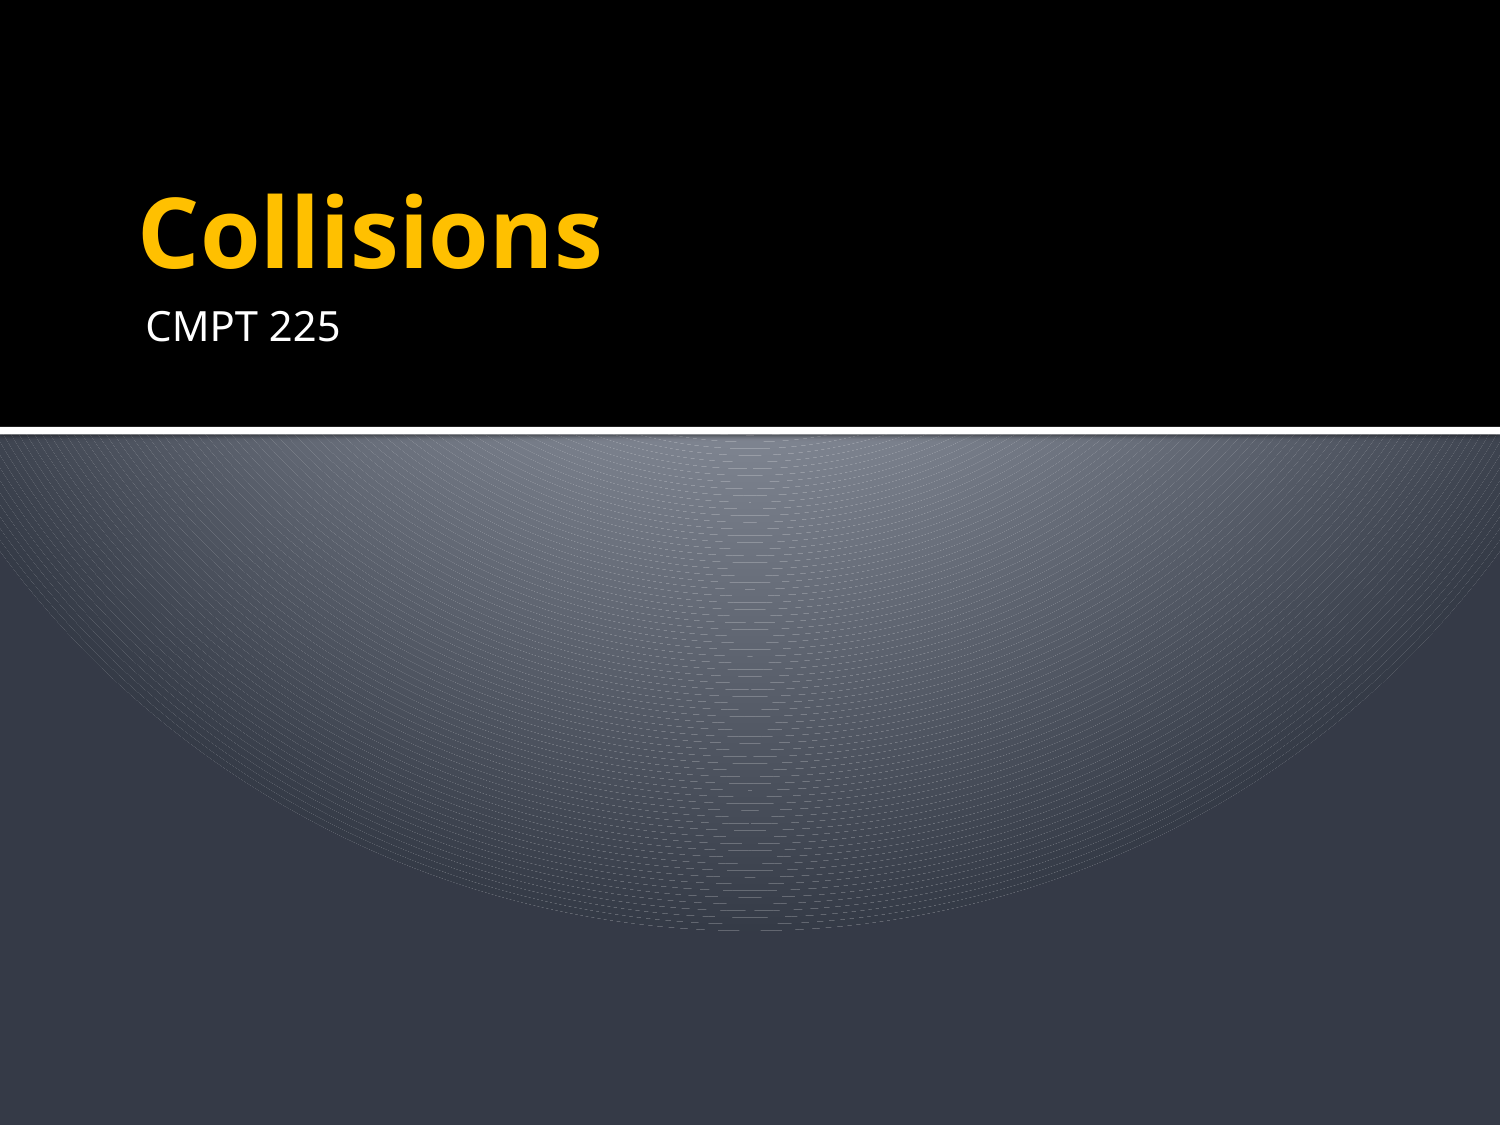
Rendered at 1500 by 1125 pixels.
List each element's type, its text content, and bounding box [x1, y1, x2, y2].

list CMPT 225 [121, 299, 1438, 413]
title Collisions [123, 19, 1438, 288]
